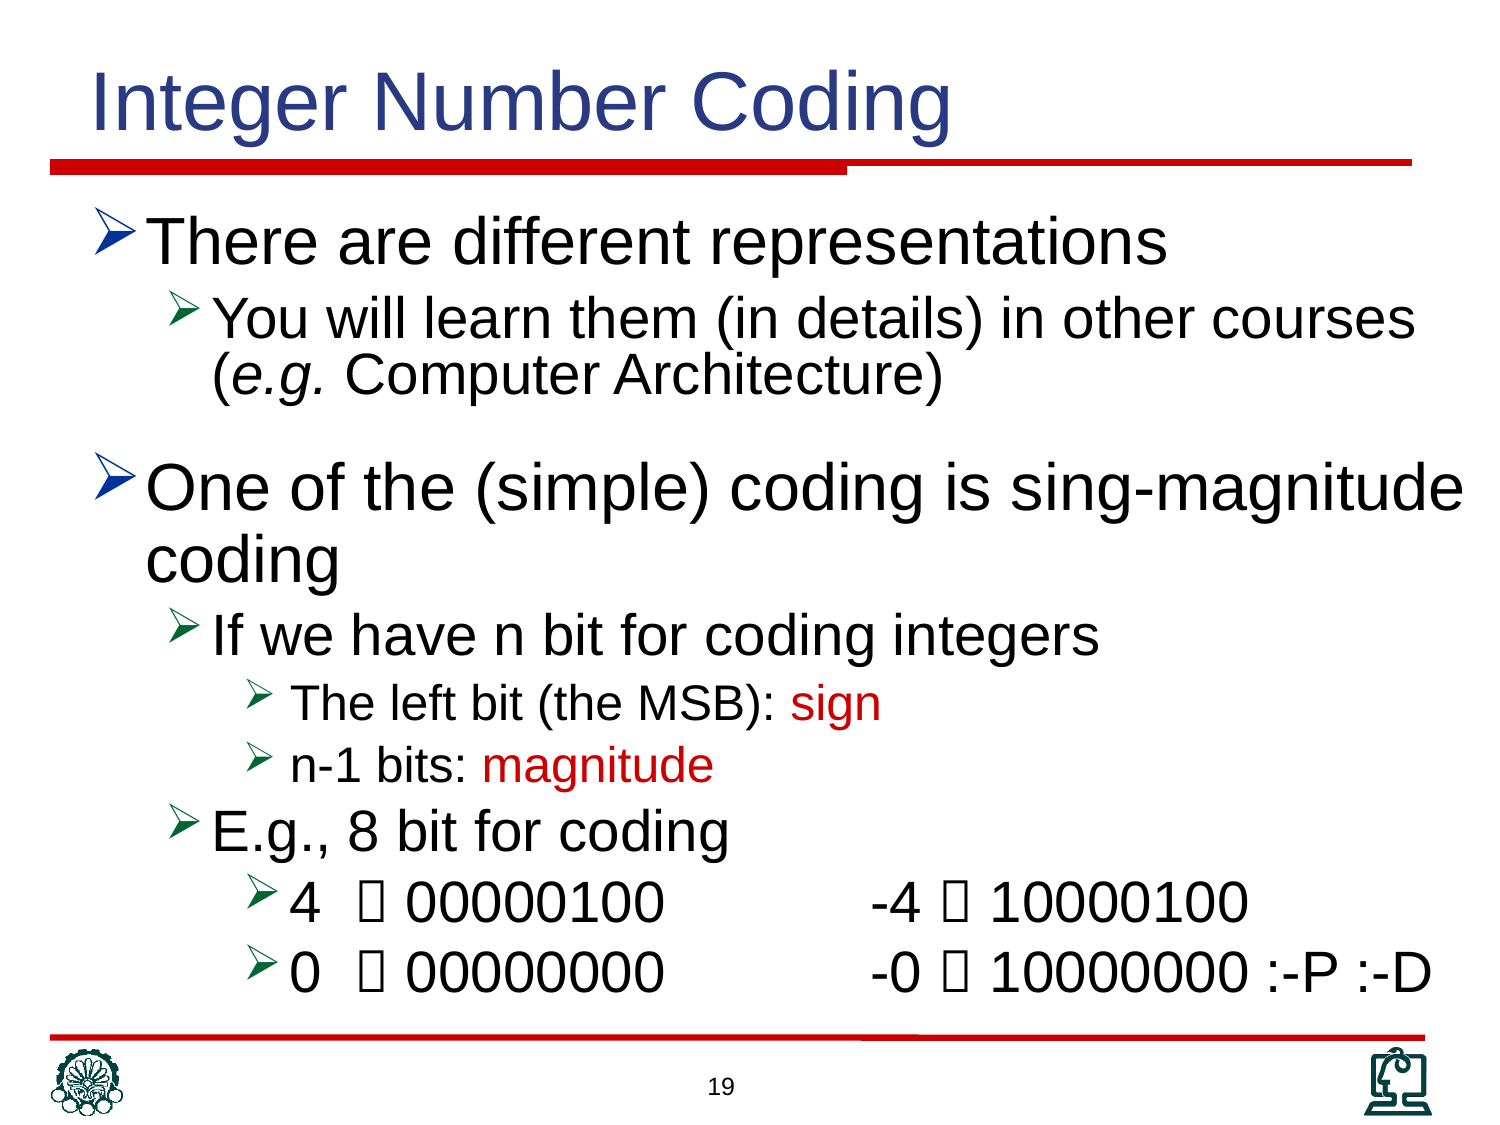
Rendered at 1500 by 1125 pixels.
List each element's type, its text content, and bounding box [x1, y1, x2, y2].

text_box There are different representations You will learn them (in details) in other courses (e.g. Computer Architecture) One of the (simple) coding is sing-magnitude coding If we have n bit for coding integers The left bit (the MSB): sign n-1 bits: magnitude E.g., 8 bit for coding 4  00000100 -4  10000100 0  00000000 -0  10000000 :-P :-D [74, 199, 1500, 1006]
text_box Integer Number Coding [74, 24, 1425, 155]
text_box 19 [650, 1062, 750, 1103]
picture [50, 1047, 125, 1118]
picture [1362, 1045, 1438, 1119]
